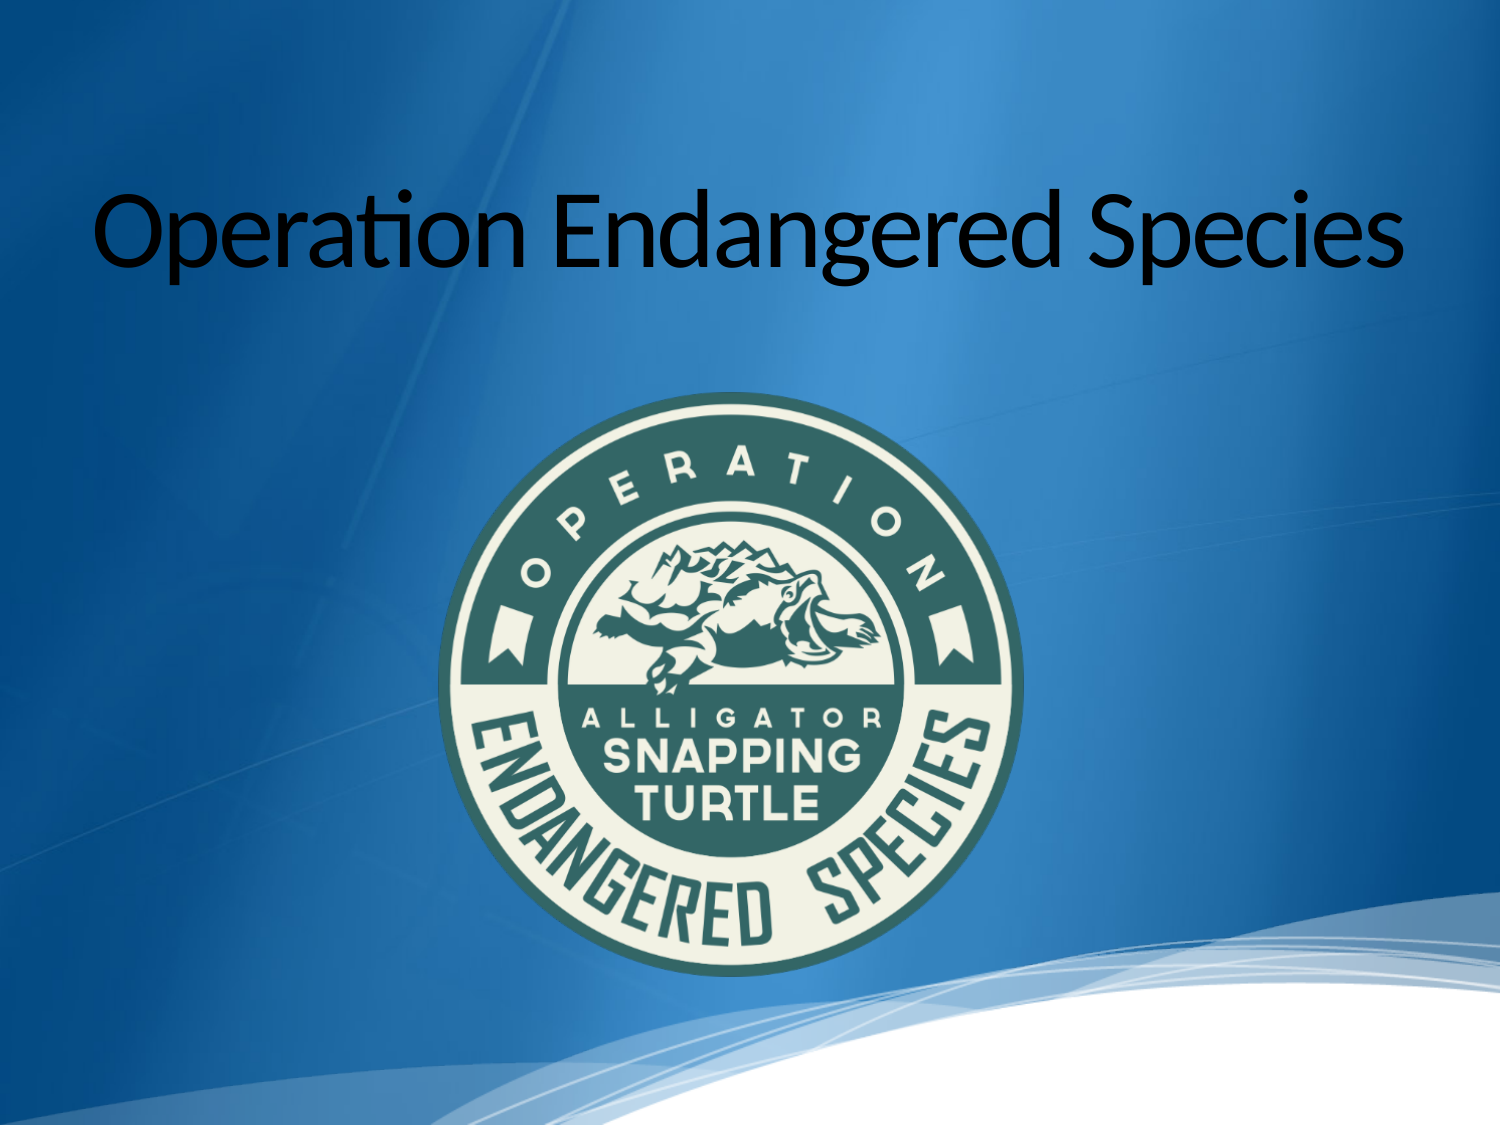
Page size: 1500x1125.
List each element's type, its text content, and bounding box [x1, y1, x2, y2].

title Operation Endangered Species [75, 106, 1425, 357]
picture [0, 0, 1500, 1125]
